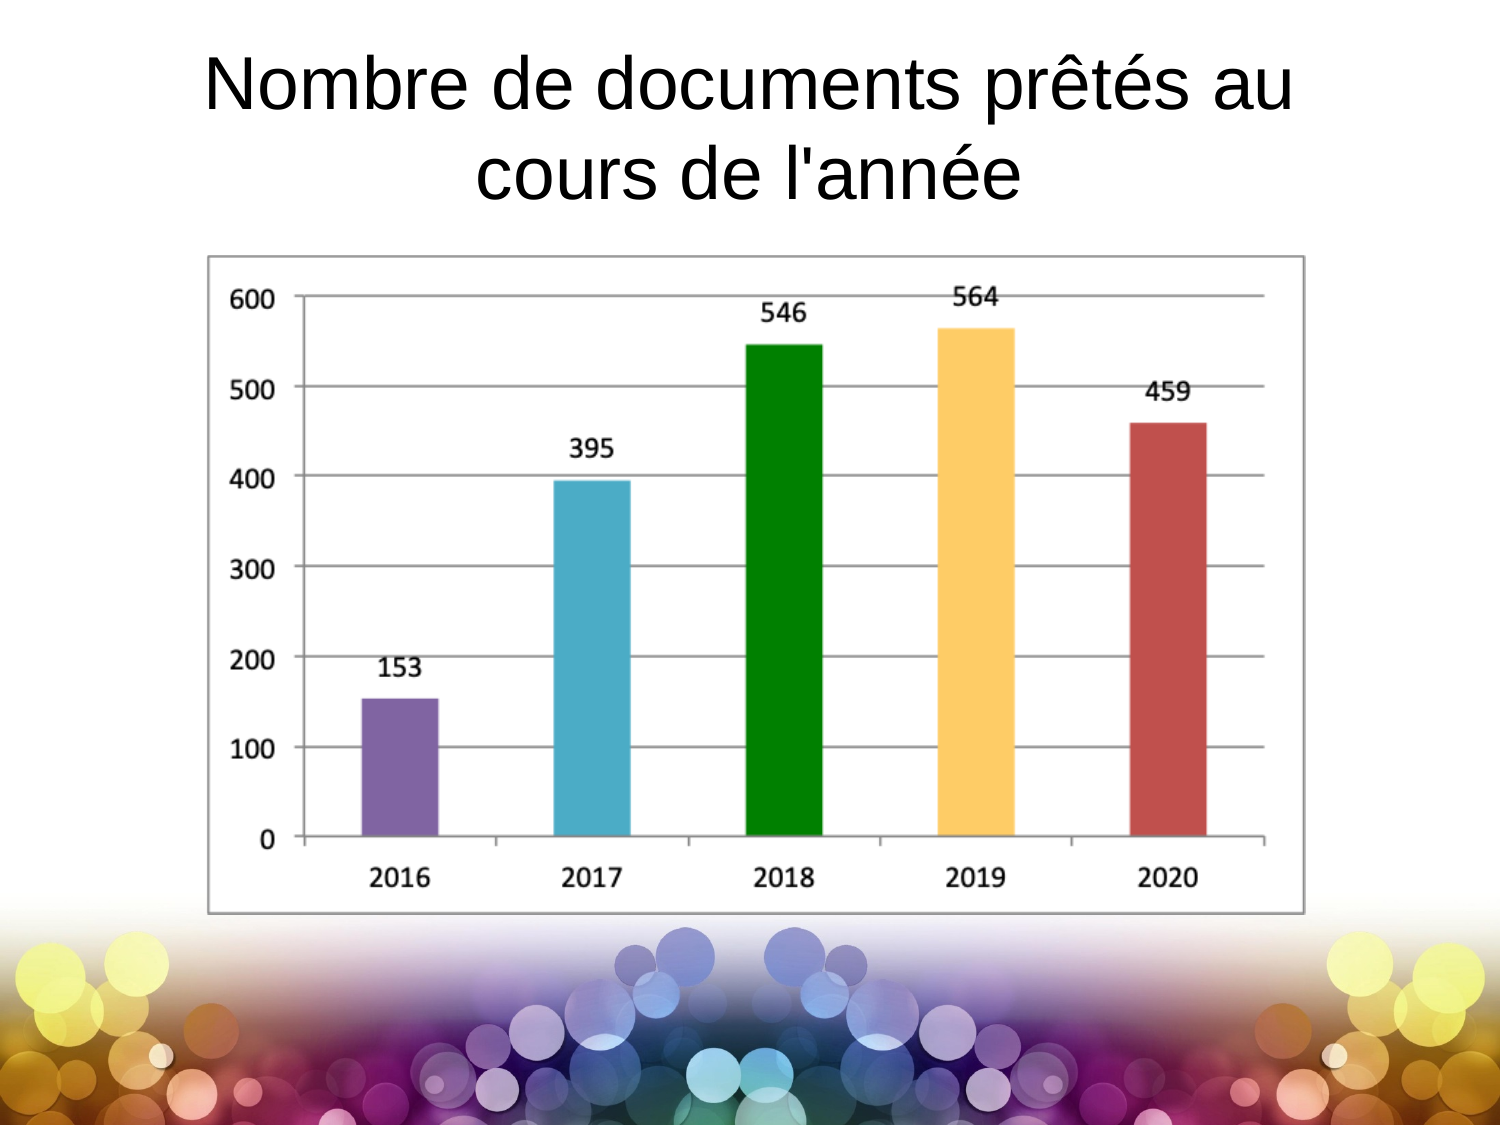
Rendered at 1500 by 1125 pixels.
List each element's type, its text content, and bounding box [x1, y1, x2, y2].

picture [0, 255, 1500, 1125]
title Nombre de documents prêtés au cours de l'année [112, 30, 1388, 218]
